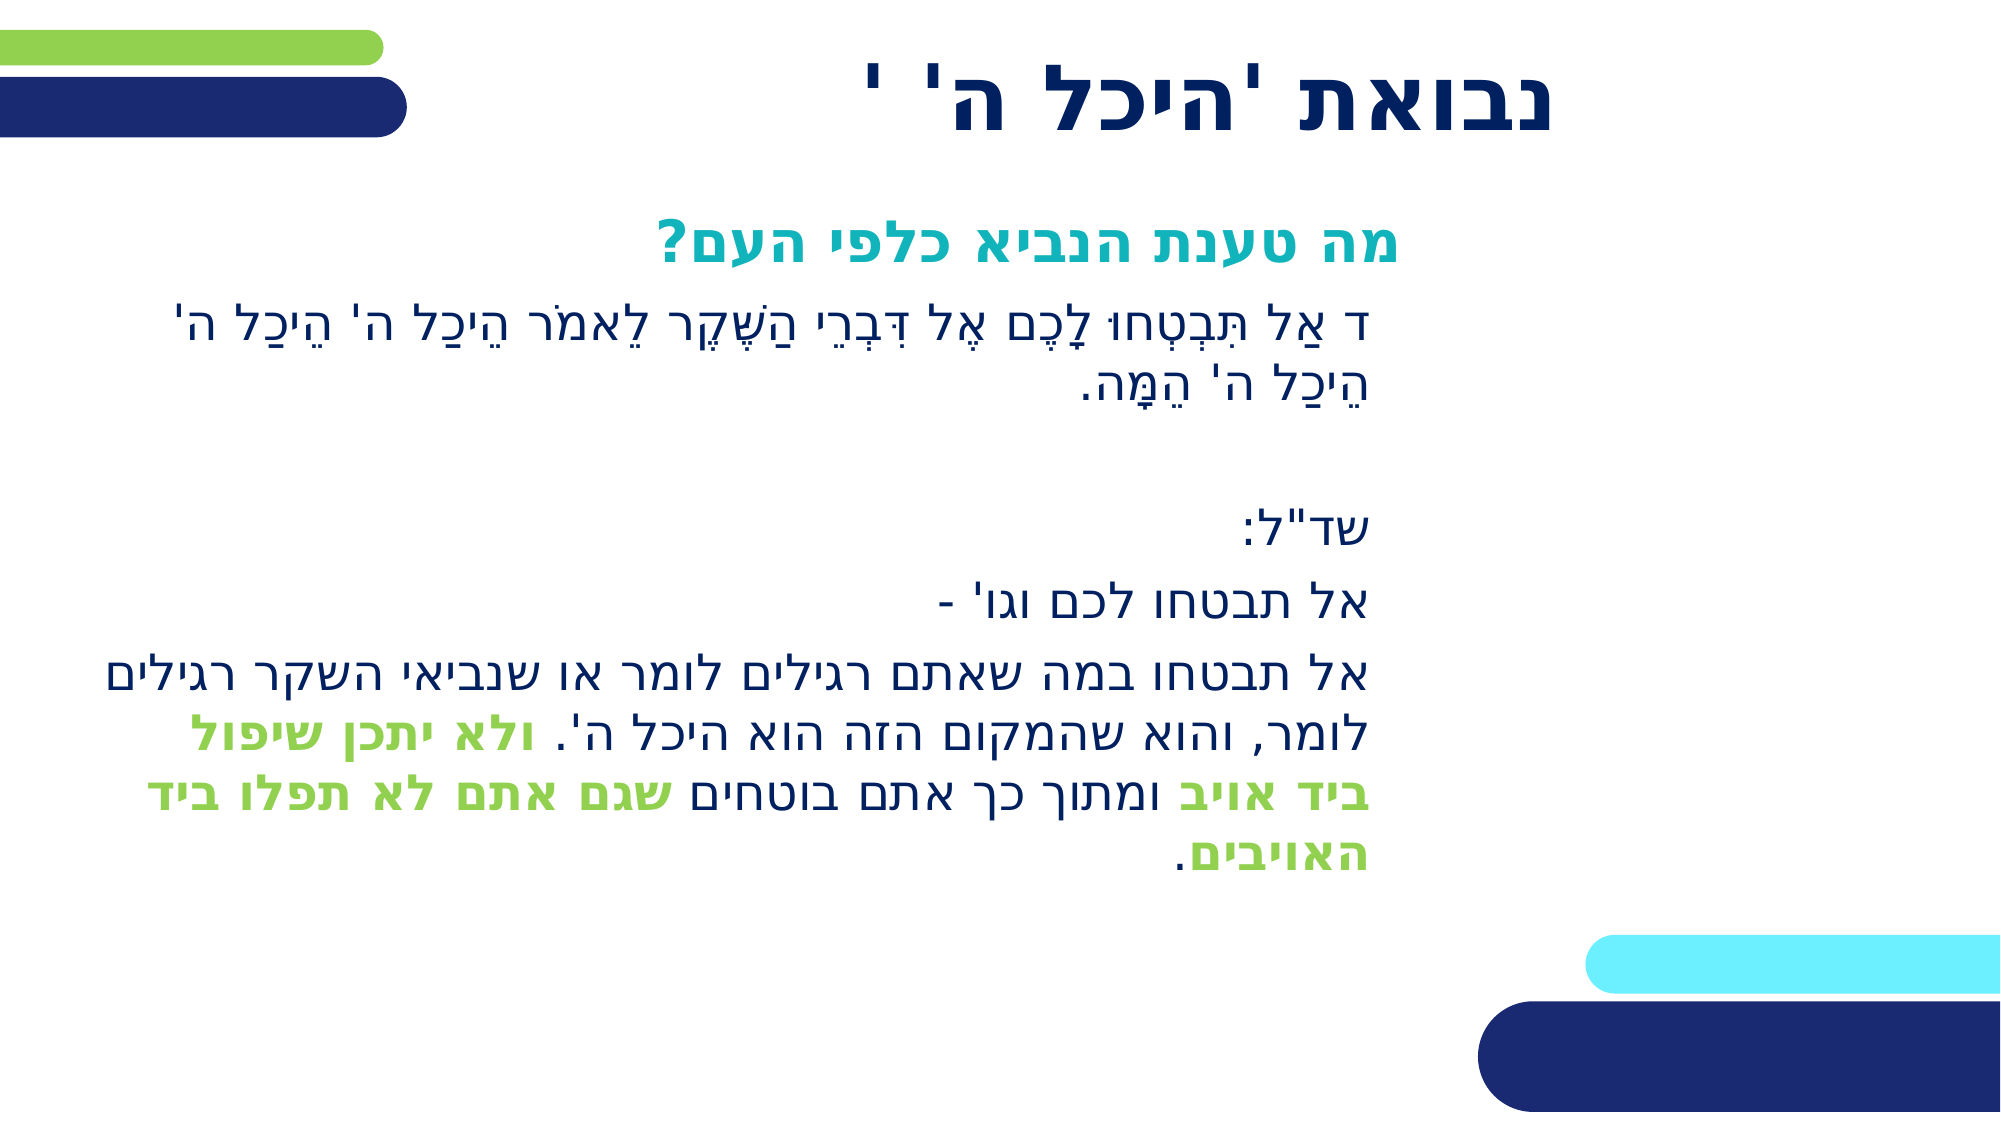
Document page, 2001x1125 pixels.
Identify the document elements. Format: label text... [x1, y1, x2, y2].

list ד אַל תִּבְטְחוּ לָכֶם אֶל דִּבְרֵי הַשֶּׁקֶר לֵאמֹר הֵיכַל ה' הֵיכַל ה' הֵיכַל ה' הֵמָּה. שד"ל: אל תבטחו לכם וגו' - אל תבטחו במה שאתם רגילים לומר או שנביאי השקר רגילים לומר, והוא שהמקום הזה הוא היכל ה'. ולא יתכן שיפול ביד אויב ומתוך כך אתם בוטחים שגם אתם לא תפלו ביד האויבים. [84, 283, 1403, 931]
title נבואת 'היכל ה' ' [418, 34, 2000, 154]
list מה טענת הנביא כלפי העם? [84, 194, 1448, 284]
